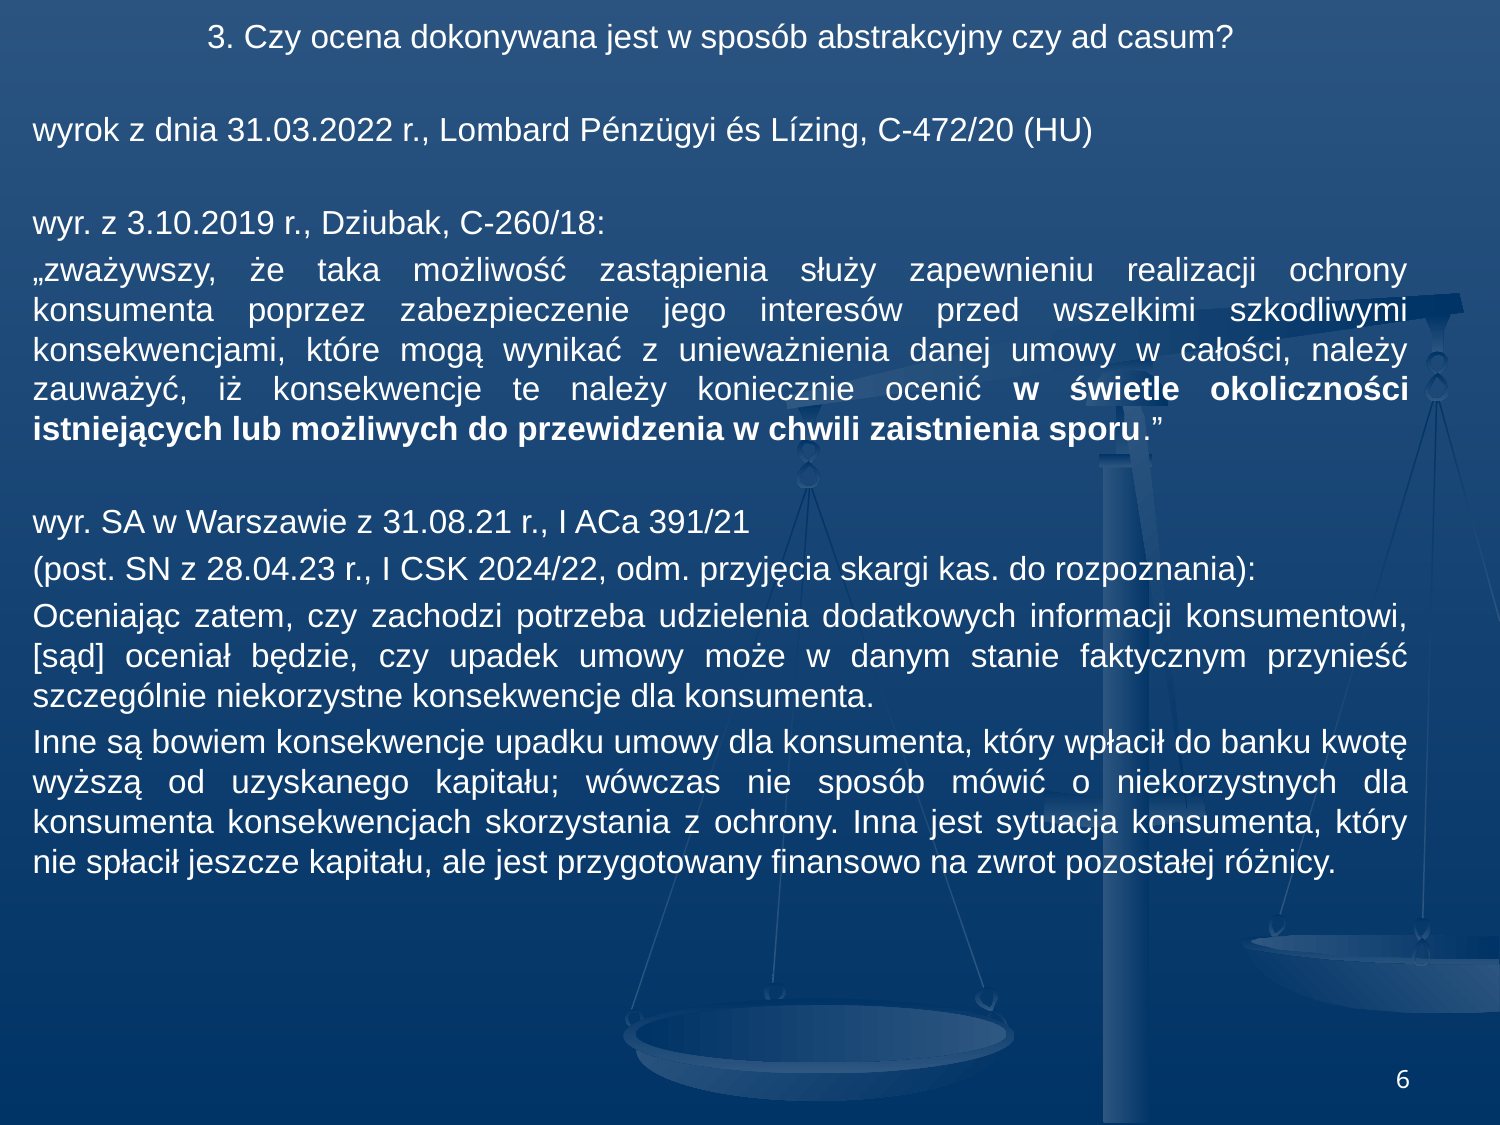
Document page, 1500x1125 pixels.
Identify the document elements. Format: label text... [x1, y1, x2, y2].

list 3. Czy ocena dokonywana jest w sposób abstrakcyjny czy ad casum? wyrok z dnia 31.03.2022 r., Lombard Pénzügyi és Lízing, C‑472/20 (HU) wyr. z 3.10.2019 r., Dziubak, C-260/18: „zważywszy, że taka możliwość zastąpienia służy zapewnieniu realizacji ochrony konsumenta poprzez zabezpieczenie jego interesów przed wszelkimi szkodliwymi konsekwencjami, które mogą wynikać z unieważnienia danej umowy w całości, należy zauważyć, iż konsekwencje te należy koniecznie ocenić w świetle okoliczności istniejących lub możliwych do przewidzenia w chwili zaistnienia sporu.” wyr. SA w Warszawie z 31.08.21 r., I ACa 391/21 (post. SN z 28.04.23 r., I CSK 2024/22, odm. przyjęcia skargi kas. do rozpoznania): Oceniając zatem, czy zachodzi potrzeba udzielenia dodatkowych informacji konsumentowi, [sąd] oceniał będzie, czy upadek umowy może w danym stanie faktycznym przynieść szczególnie niekorzystne konsekwencje dla konsumenta. Inne są bowiem konsekwencje upadku umowy dla konsumenta, który wpłacił do banku kwotę wyższą od uzyskanego kapitału; wówczas nie sposób mówić o niekorzystnych dla konsumenta konsekwencjach skorzystania z ochrony. Inna jest sytuacja konsumenta, który nie spłacił jeszcze kapitału, ale jest przygotowany finansowo na zwrot pozostałej różnicy. [17, 7, 1425, 965]
slide_number 6 [1074, 1029, 1425, 1105]
